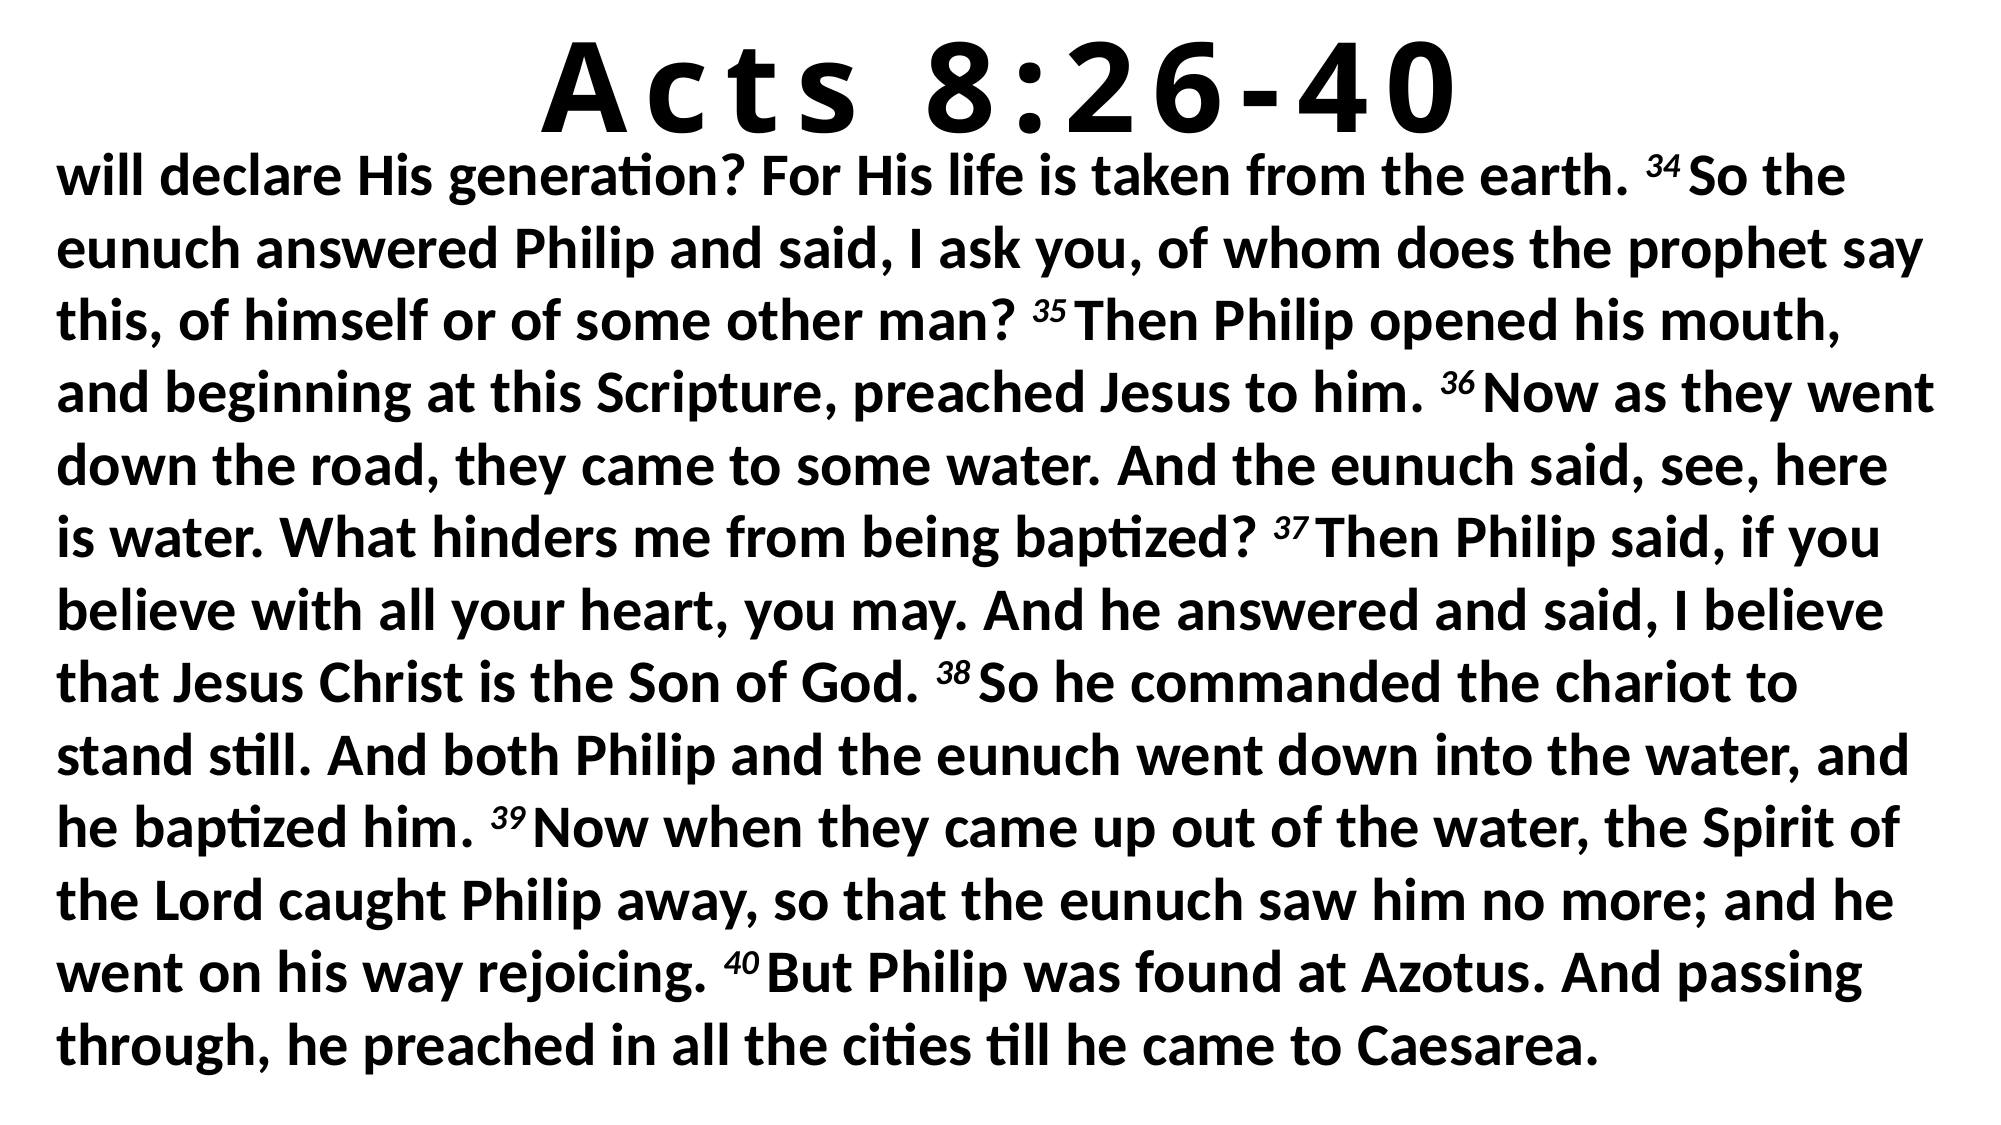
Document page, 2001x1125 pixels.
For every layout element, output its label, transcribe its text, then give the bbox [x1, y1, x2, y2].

text_box will declare His generation? For His life is taken from the earth. 34 So the eunuch answered Philip and said, I ask you, of whom does the prophet say this, of himself or of some other man? 35 Then Philip opened his mouth, and beginning at this Scripture, preached Jesus to him. 36 Now as they went down the road, they came to some water. And the eunuch said, see, here is water. What hinders me from being baptized? 37 Then Philip said, if you believe with all your heart, you may. And he answered and said, I believe that Jesus Christ is the Son of God. 38 So he commanded the chariot to stand still. And both Philip and the eunuch went down into the water, and he baptized him. 39 Now when they came up out of the water, the Spirit of the Lord caught Philip away, so that the eunuch saw him no more; and he went on his way rejoicing. 40 But Philip was found at Azotus. And passing through, he preached in all the cities till he came to Caesarea. [41, 127, 1953, 1085]
text_box Acts 8:26-40 [526, 0, 1474, 165]
